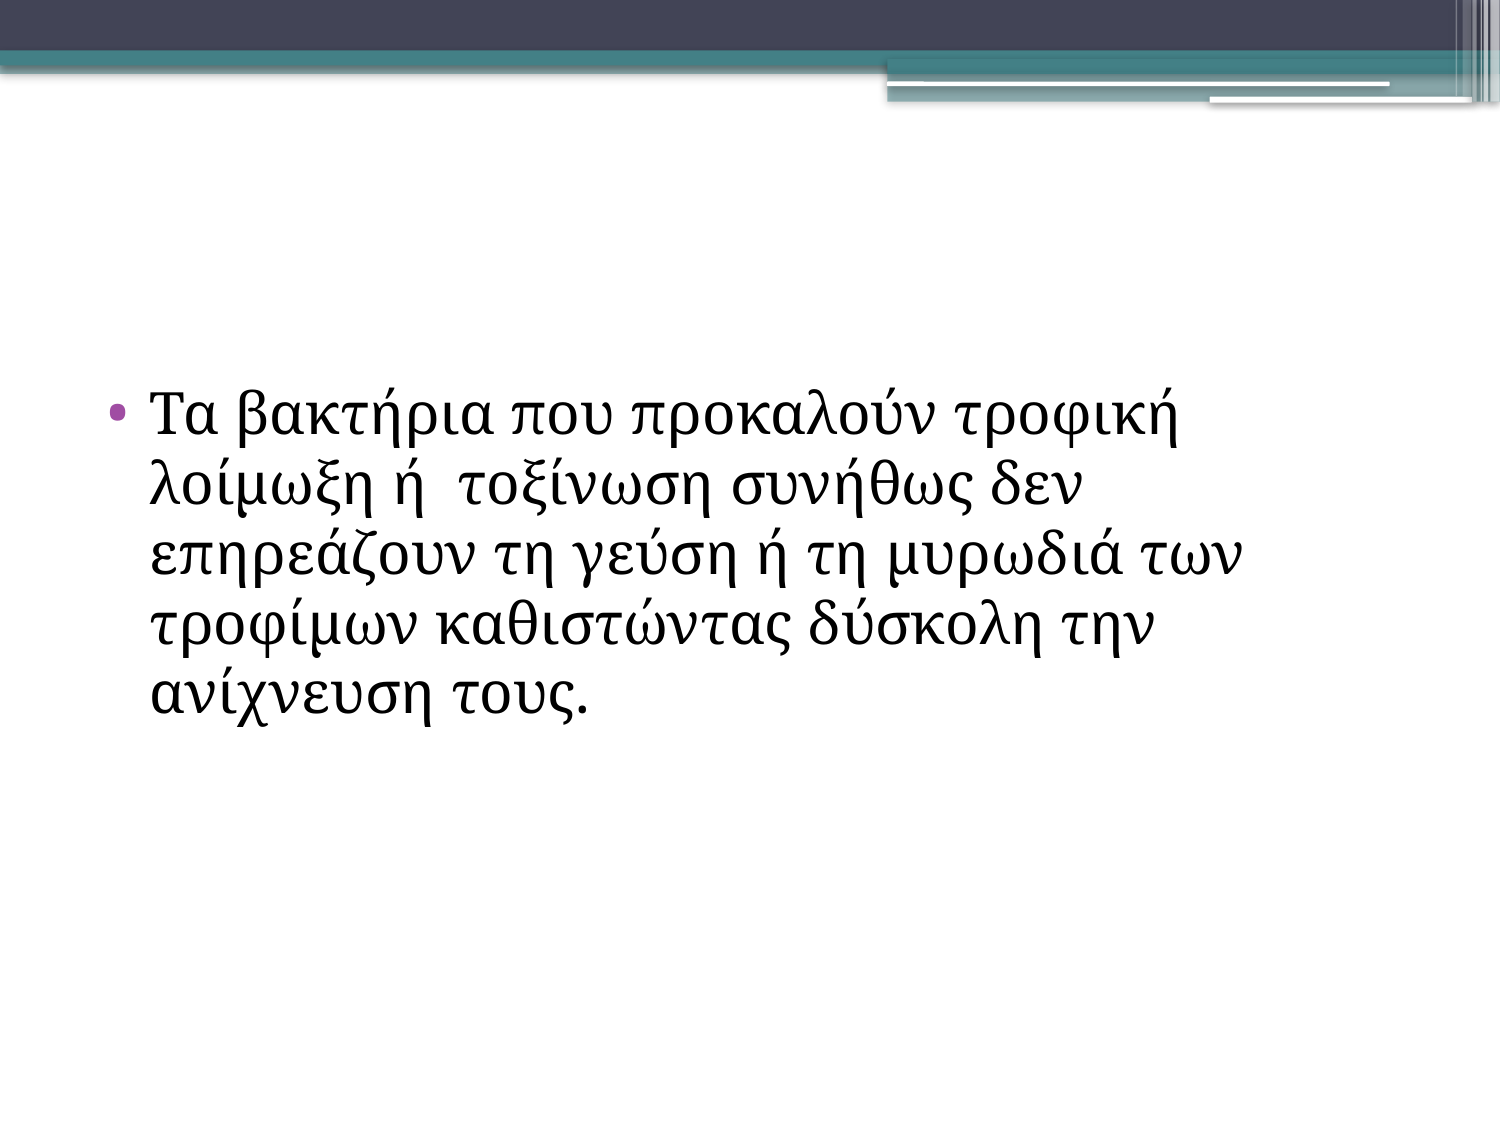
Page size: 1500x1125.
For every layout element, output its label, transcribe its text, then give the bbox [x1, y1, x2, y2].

list Τα βακτήρια που προκαλούν τροφική λοίμωξη ή τοξίνωση συνήθως δεν επηρεάζουν τη γεύση ή τη μυρωδιά των τροφίμων καθιστώντας δύσκολη την ανίχνευση τους. [75, 368, 1425, 1079]
